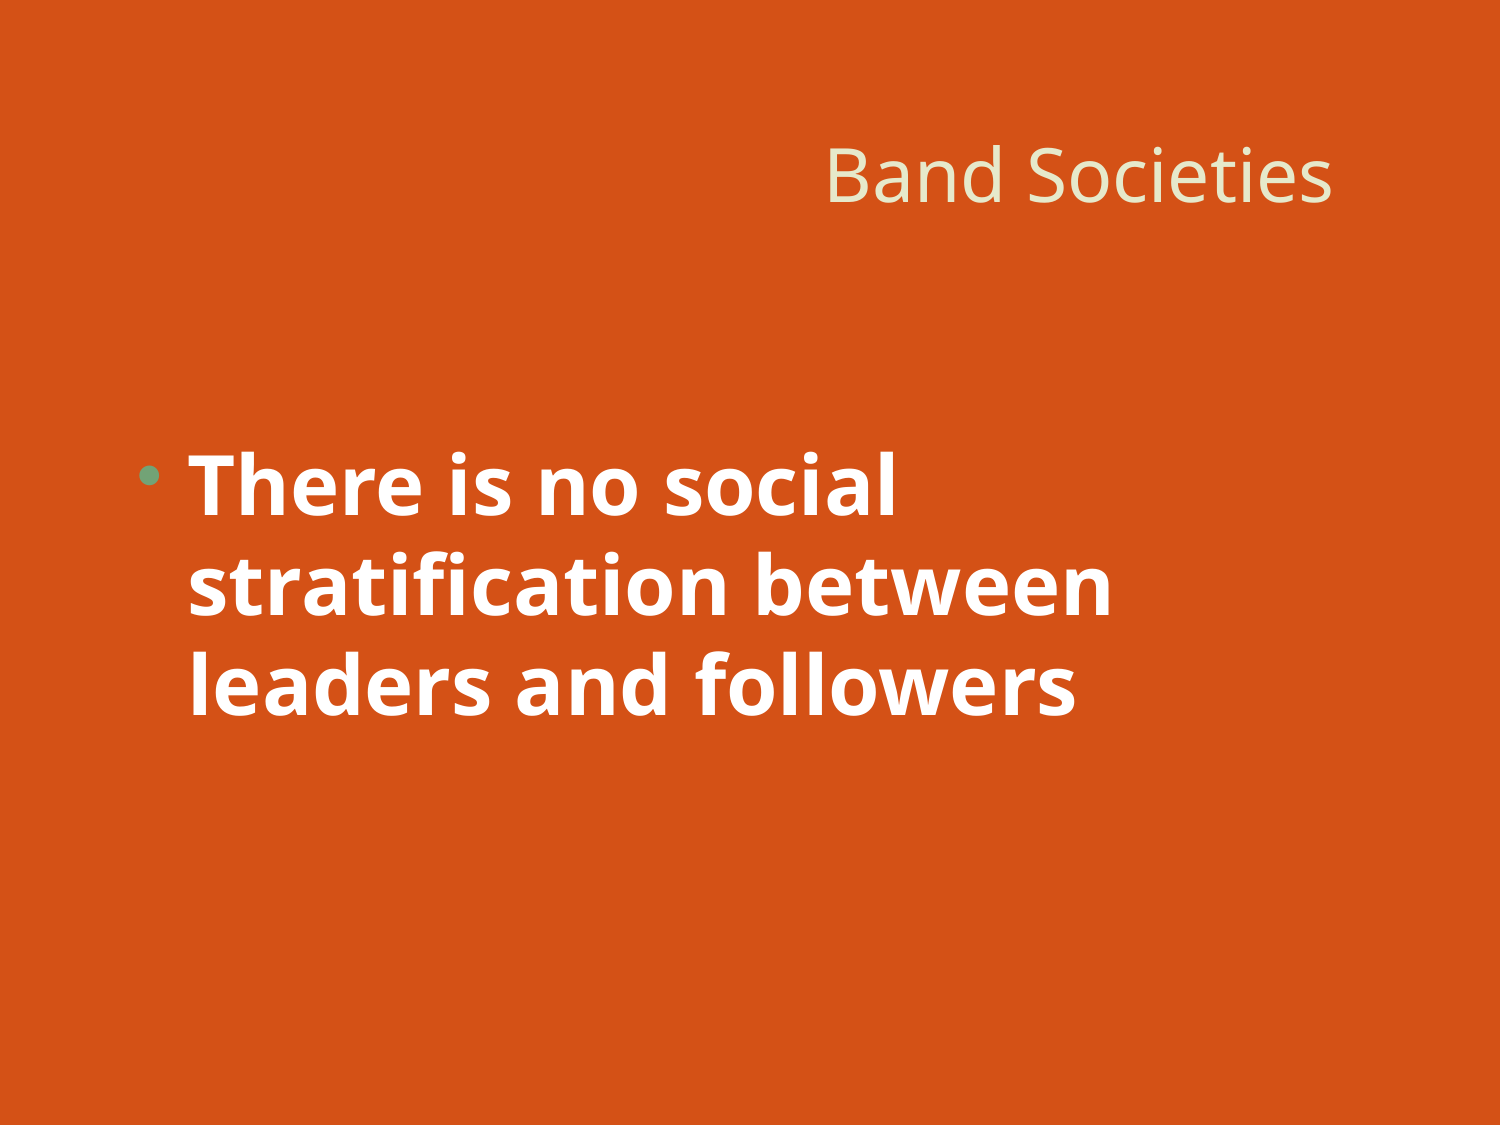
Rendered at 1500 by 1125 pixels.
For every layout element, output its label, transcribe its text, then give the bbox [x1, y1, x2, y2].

list There is no social stratification between leaders and followers [124, 425, 1400, 1078]
title Band Societies [150, 118, 1350, 225]
